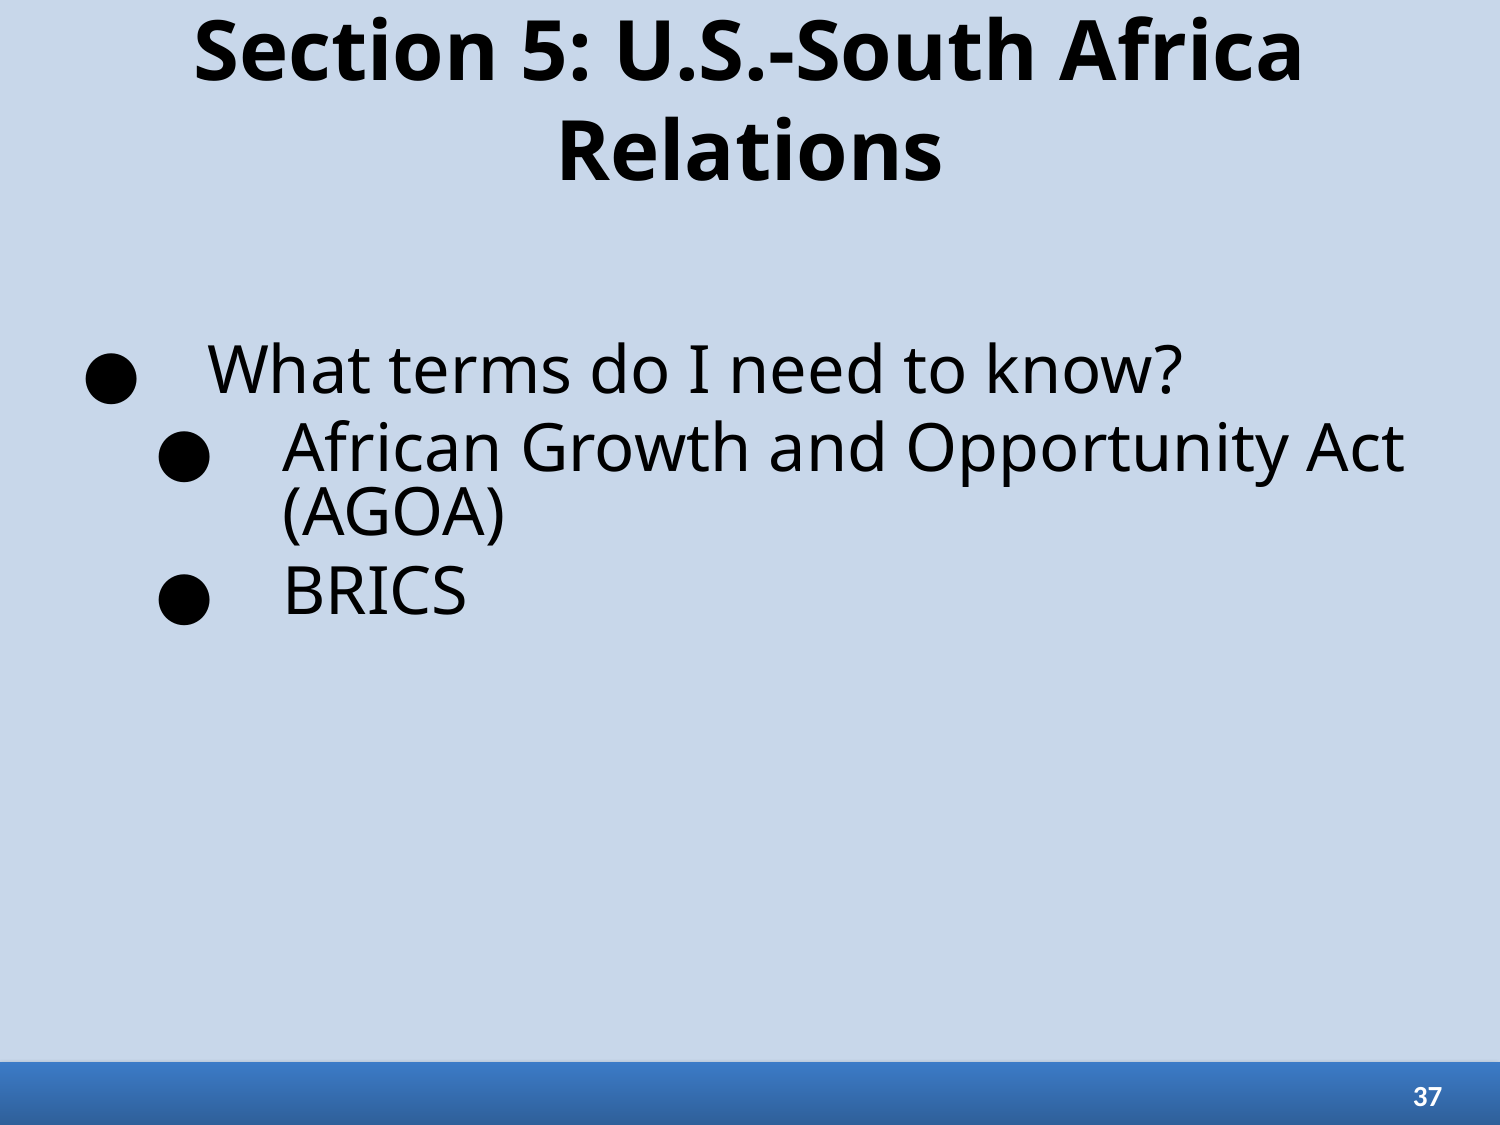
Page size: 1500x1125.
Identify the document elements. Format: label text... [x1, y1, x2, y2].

list What terms do I need to know? African Growth and Opportunity Act (AGOA) BRICS [75, 334, 1425, 1005]
title Section 5: U.S.-South Africa Relations [0, 13, 1500, 181]
slide_number 37 [1398, 1070, 1450, 1120]
